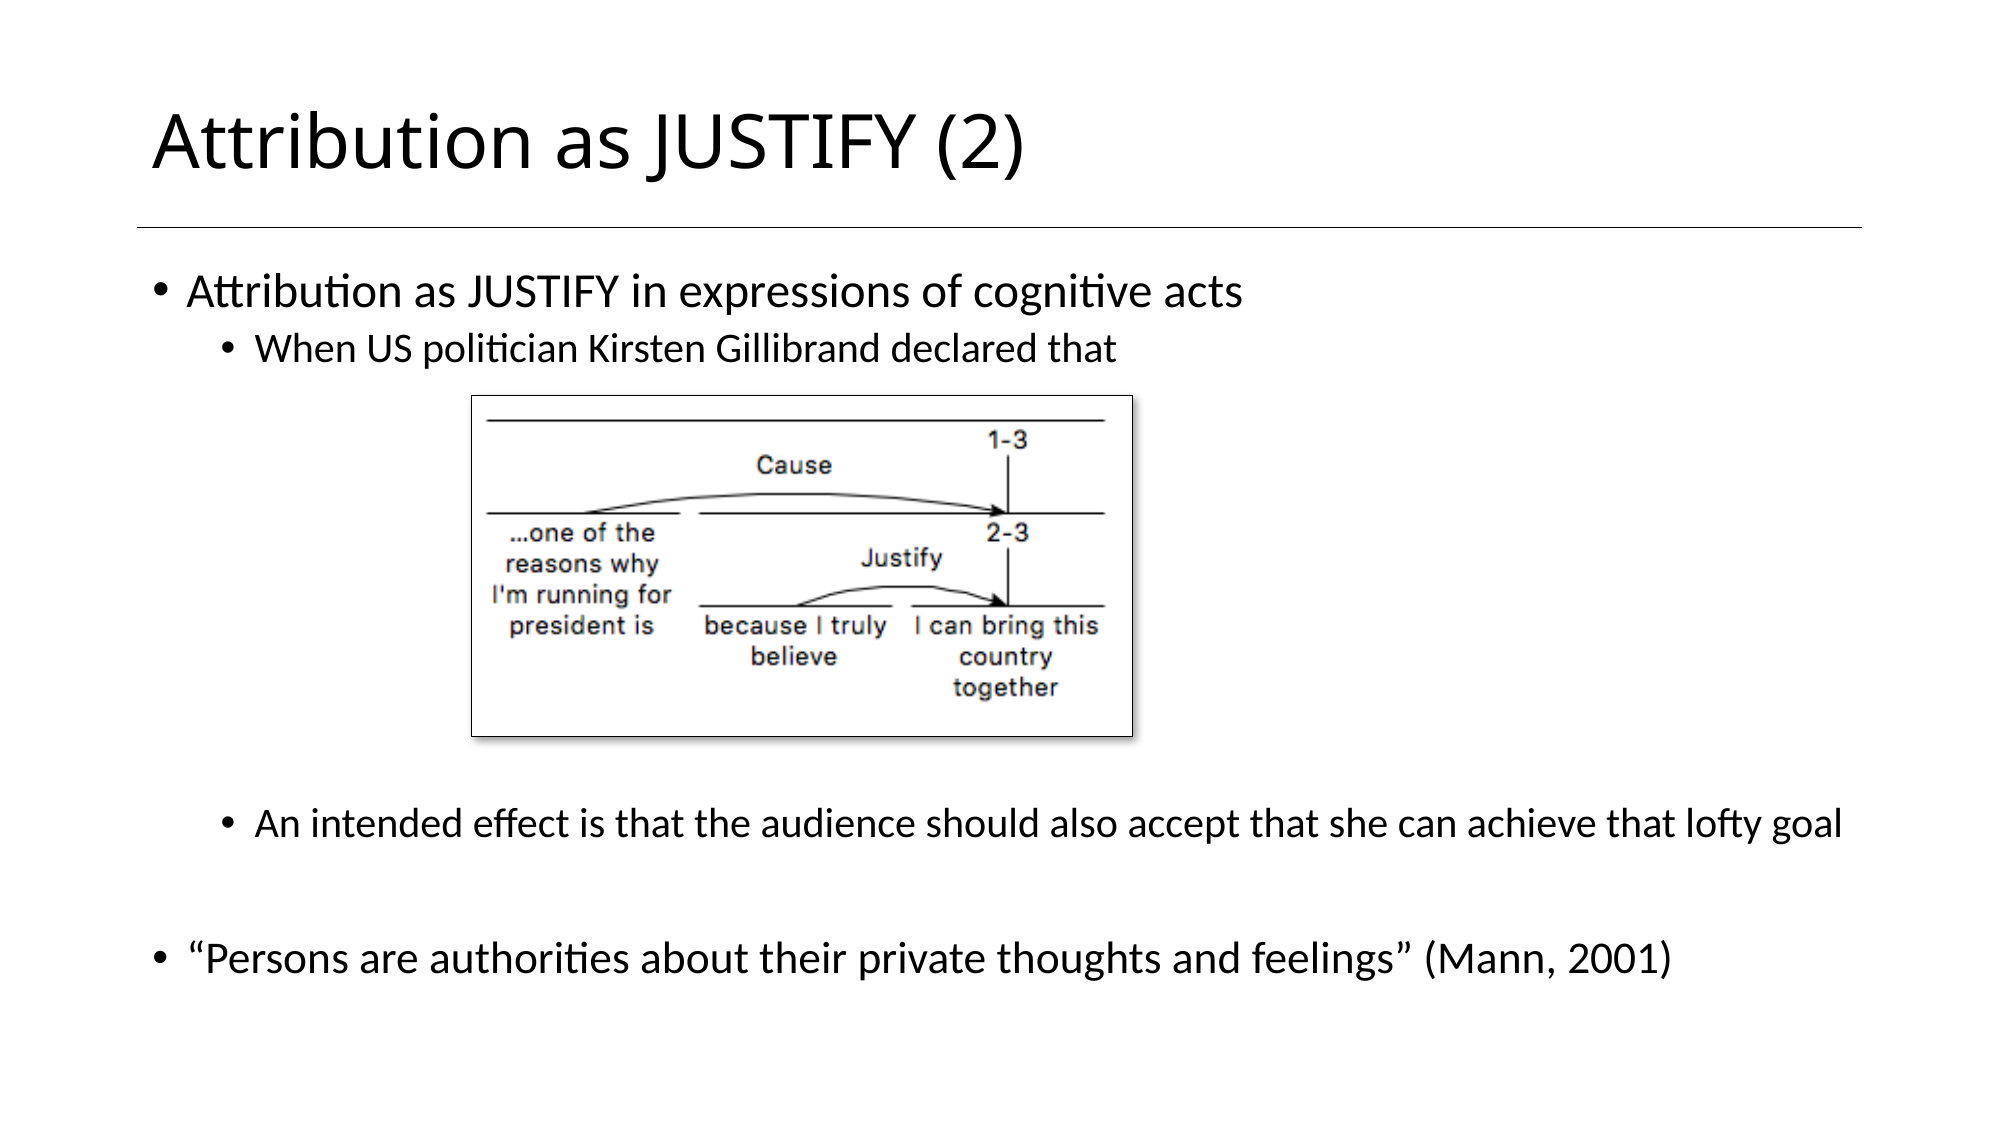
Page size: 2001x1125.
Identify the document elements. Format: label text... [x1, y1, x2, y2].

list Attribution as Justify in expressions of cognitive acts When US politician Kirsten Gillibrand declared that An intended effect is that the audience should also accept that she can achieve that lofty goal “Persons are authorities about their private thoughts and feelings” (Mann, 2001) [137, 257, 1863, 1014]
picture [471, 395, 1133, 737]
title Attribution as Justify (2) [137, 59, 1863, 228]
